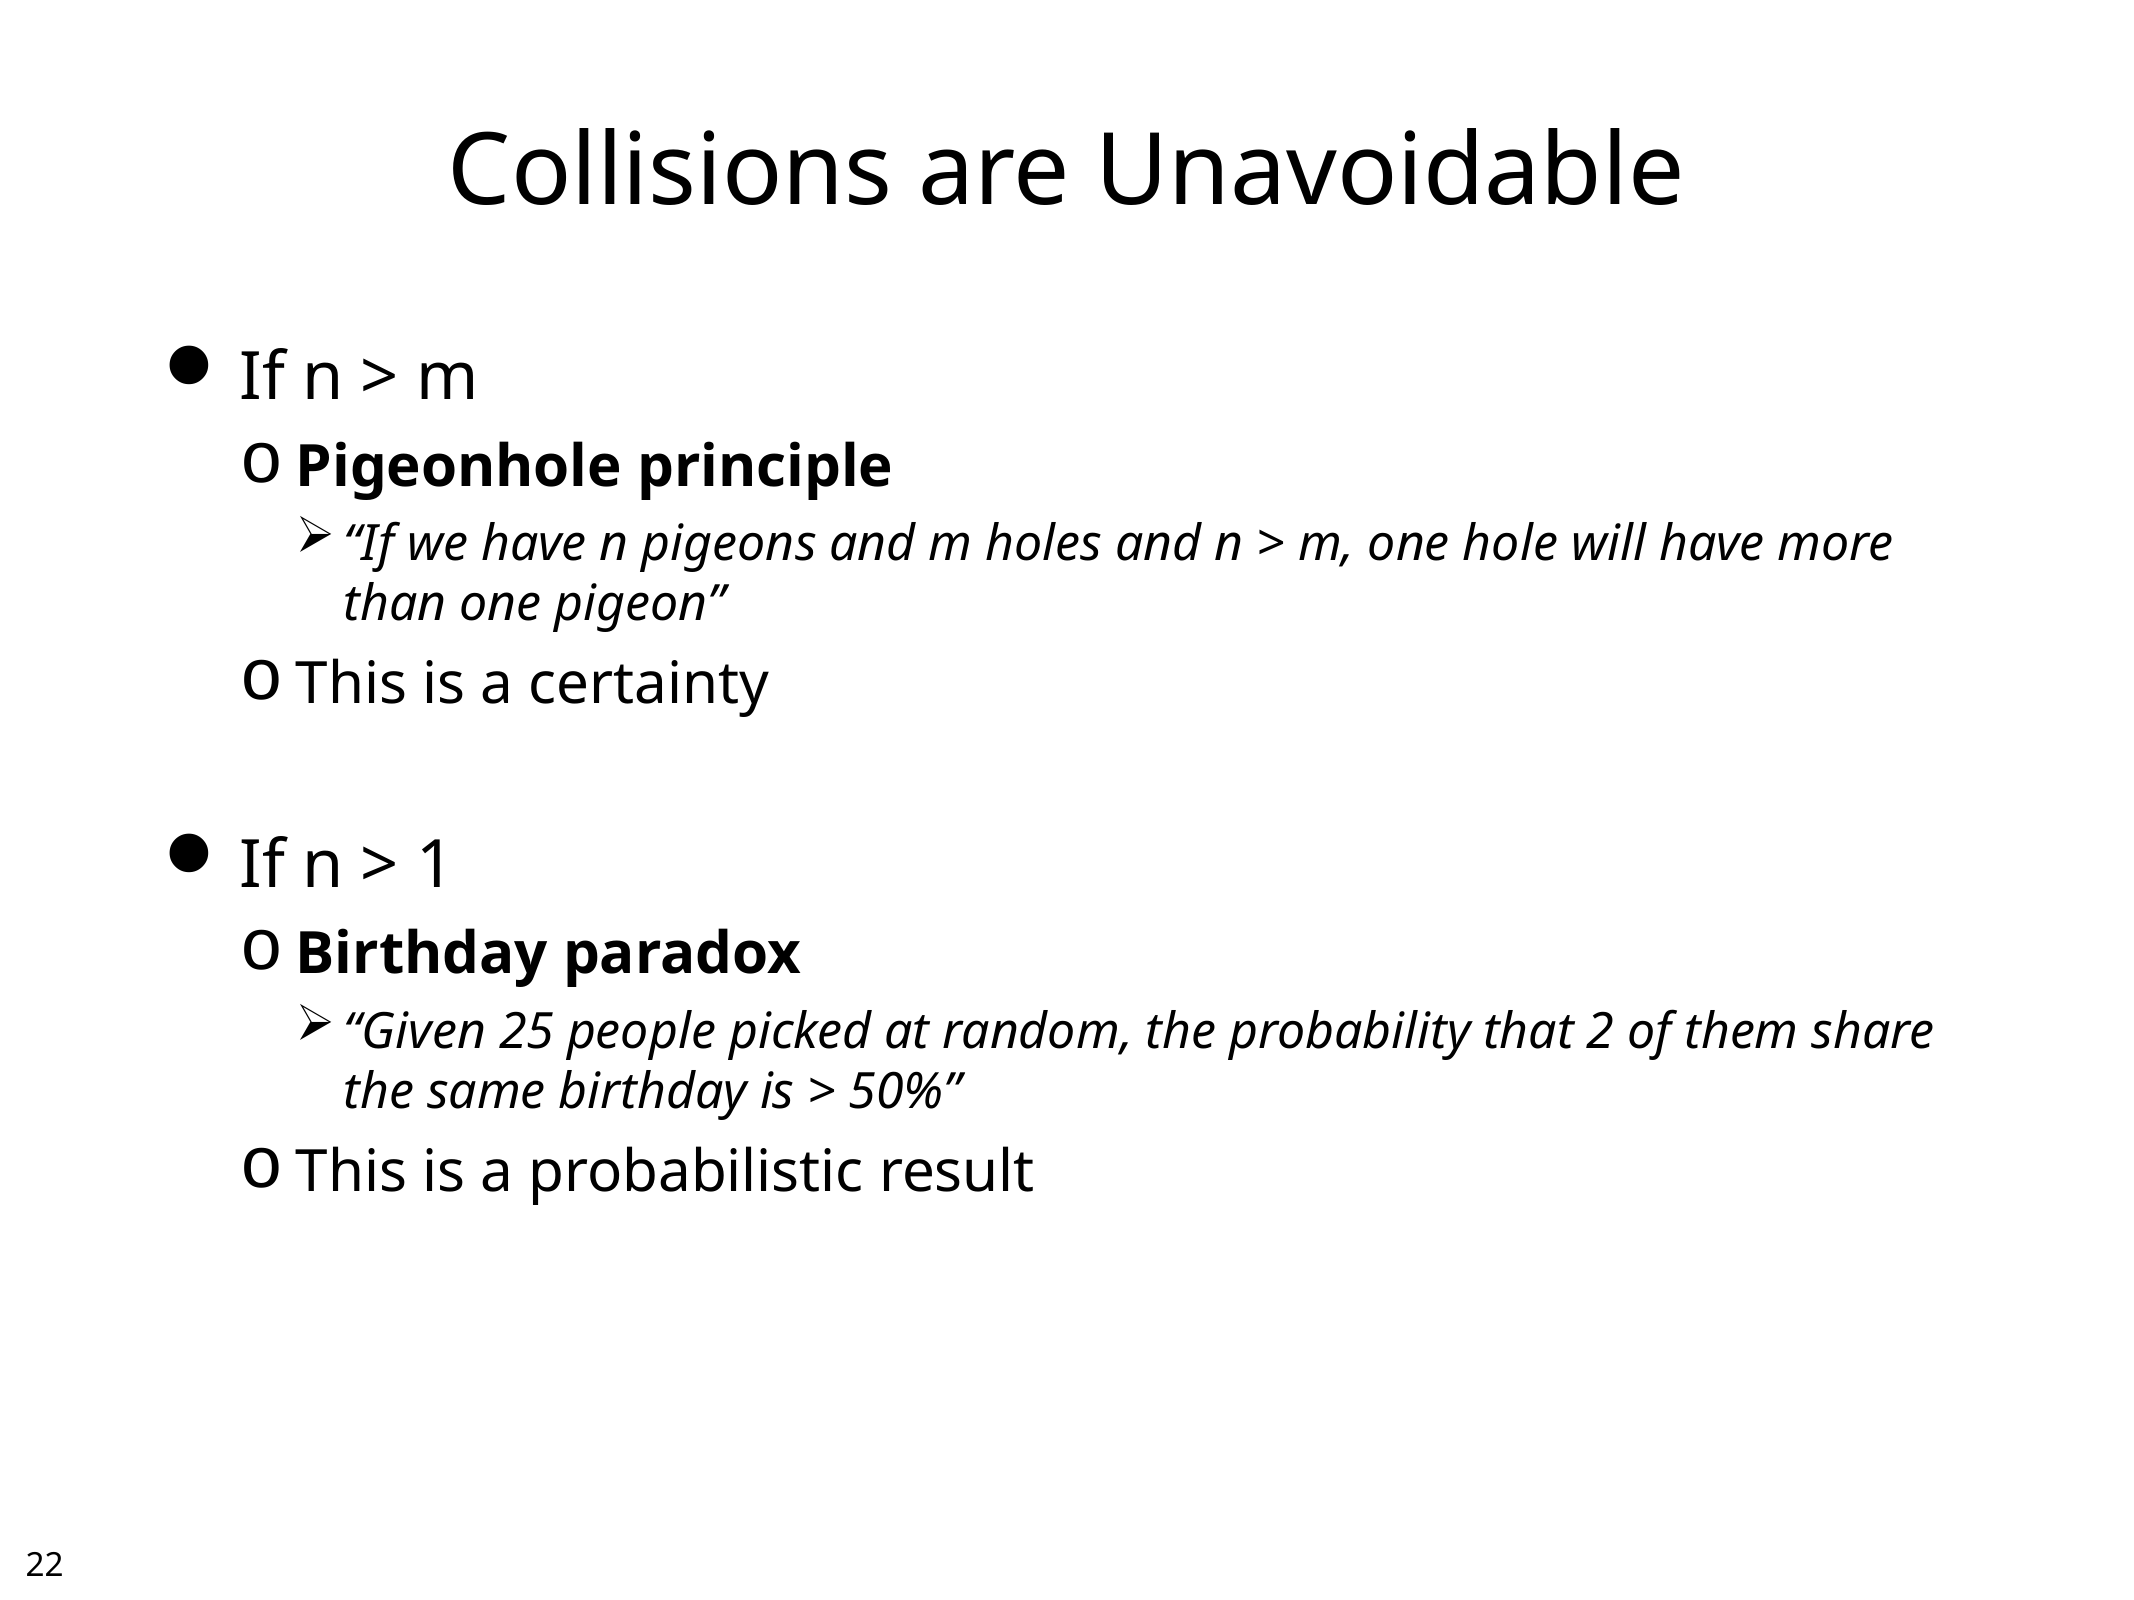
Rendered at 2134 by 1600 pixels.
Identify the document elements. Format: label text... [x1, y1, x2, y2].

slide_number 21 [16, 1533, 74, 1588]
list If n > m Pigeonhole principle “If we have n pigeons and m holes and n > m, one hole will have more than one pigeon” This is a certainty If n > 1 Birthday paradox “Given 25 people picked at random, the probability that 2 of them share the same birthday is > 50%” This is a probabilistic result [155, 324, 1978, 1457]
title Collisions are Unavoidable [155, 41, 1978, 289]
